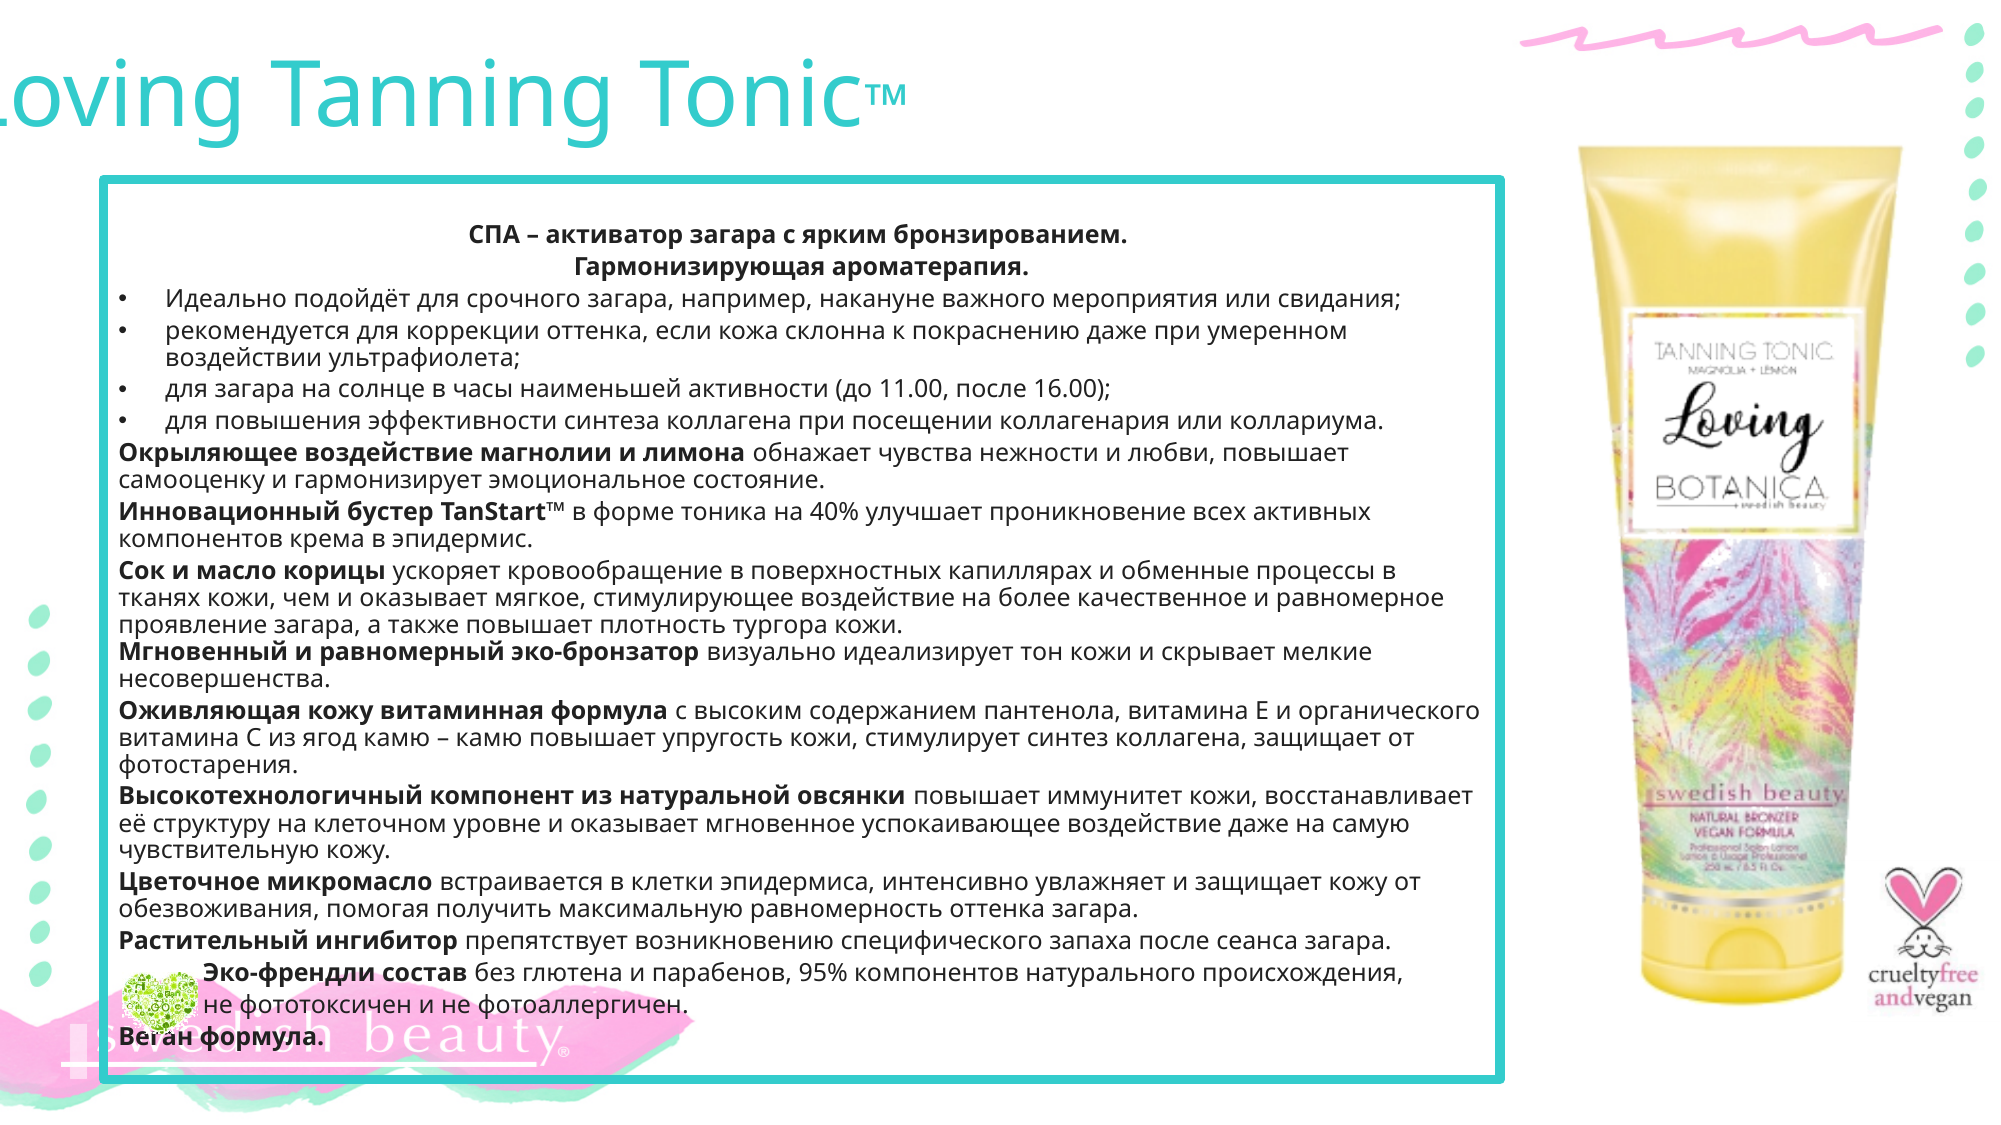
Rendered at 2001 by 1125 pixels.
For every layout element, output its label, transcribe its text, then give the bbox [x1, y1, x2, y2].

picture [0, 0, 2001, 1125]
picture [122, 972, 198, 1034]
title Loving Tanning Tonic™ [0, 0, 984, 194]
text_box СПА – активатор загара с ярким бронзированием. Гармонизирующая ароматерапия. Идеально подойдёт для срочного загара, например, накануне важного мероприятия или свидания; рекомендуется для коррекции оттенка, если кожа склонна к покраснению даже при умеренном воздействии ультрафиолета; для загара на солнце в часы наименьшей активности (до 11.00, после 16.00); для повышения эффективности синтеза коллагена при посещении коллагенария или коллариума. Окрыляющее воздействие магнолии и лимона обнажает чувства нежности и любви, повышает самооценку и гармонизирует эмоциональное состояние. Инновационный бустер TanStart™ в форме тоника на 40% улучшает проникновение всех активных компонентов крема в эпидермис. Сок и масло корицы ускоряет кровообращение в поверхностных капиллярах и обменные процессы в тканях кожи, чем и оказывает мягкое, стимулирующее воздействие на более качественное и равномерное проявление загара, а также повышает плотность тургора кожи. Мгновенный и равномерный эко-бронзатор визуально идеализирует тон кожи и скрывает мелкие несовершенства. Оживляющая кожу витаминная формула с высоким содержанием пантенола, витамина Е и органического витамина С из ягод камю – камю повышает упругость кожи, стимулирует синтез коллагена, защищает от фотостарения. Высокотехнологичный компонент из натуральной овсянки повышает иммунитет кожи, восстанавливает её структуру на клеточном уровне и оказывает мгновенное успокаивающее воздействие даже на самую чувствительную кожу. Цветочное микромасло встраивается в клетки эпидермиса, интенсивно увлажняет и защищает кожу от обезвоживания, помогая получить максимальную равномерность оттенка загара. Растительный ингибитор препятствует возникновению специфического запаха после сеанса загара. Эко-френдли состав без глютена и парабенов, 95% компонентов натурального происхождения, не фототоксичен и не фотоаллергичен. Веган формула. [103, 179, 1500, 1080]
